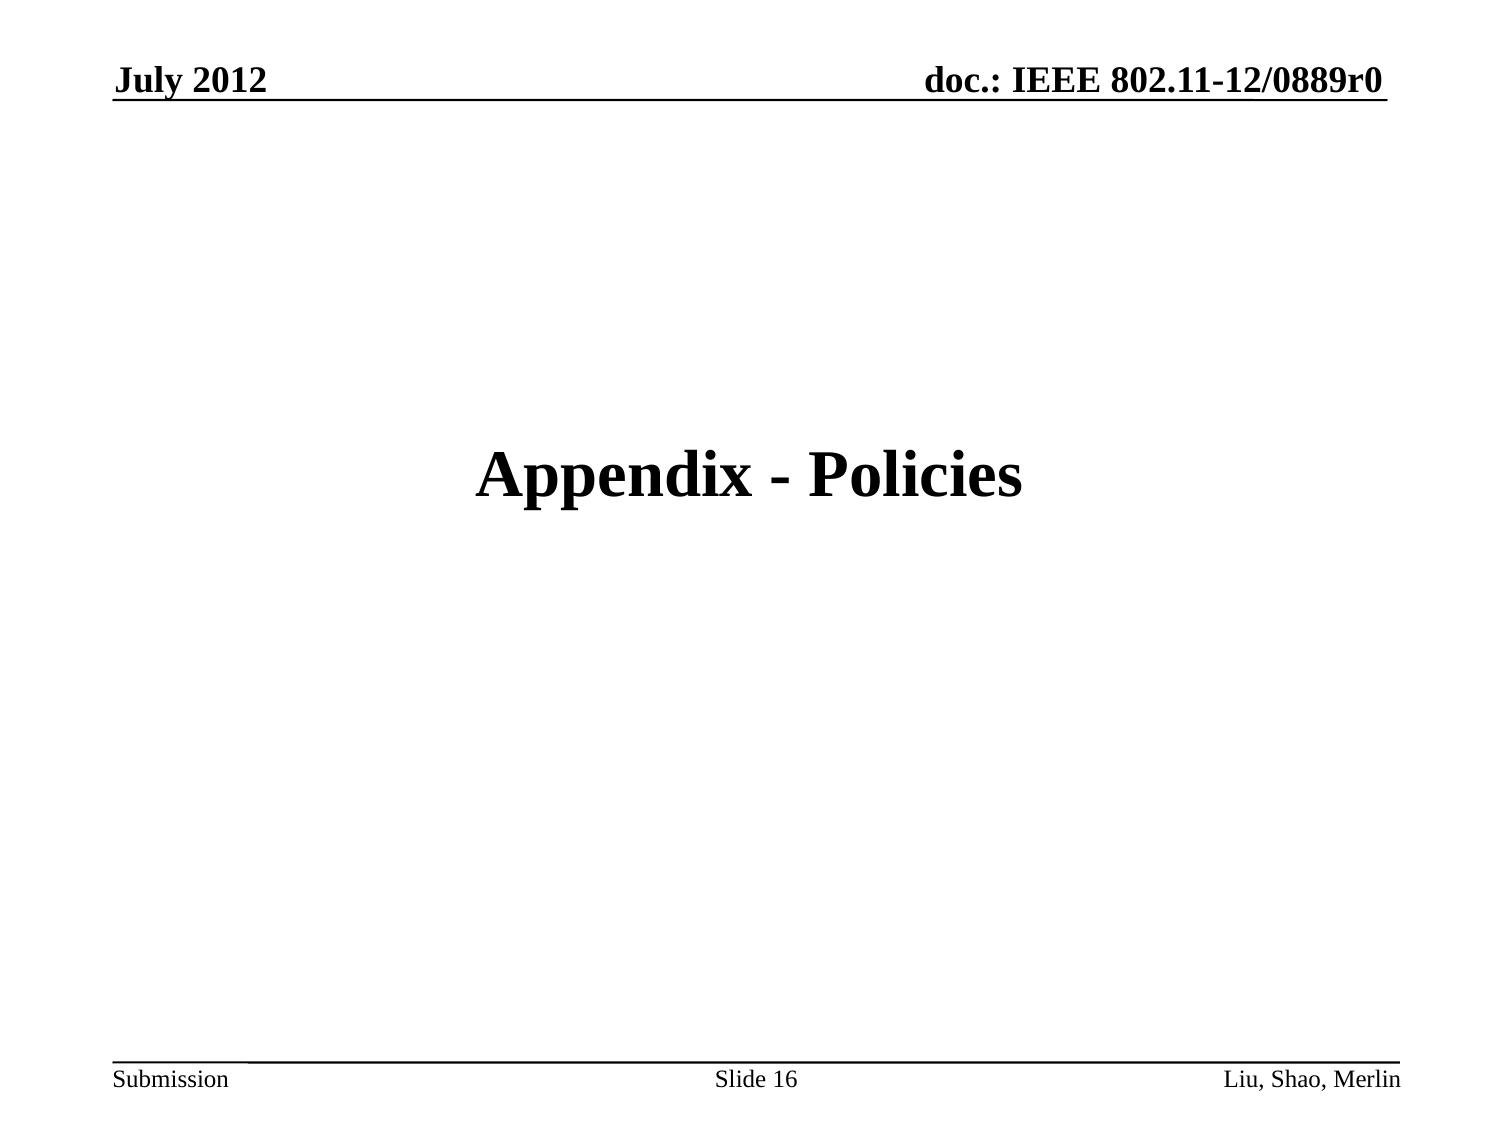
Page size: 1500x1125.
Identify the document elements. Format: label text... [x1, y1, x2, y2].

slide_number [114, 54, 313, 101]
title Appendix - Policies [112, 349, 1388, 591]
footer Liu, Shao, Merlin [1221, 1061, 1402, 1093]
slide_number Slide 16 [712, 1061, 800, 1093]
